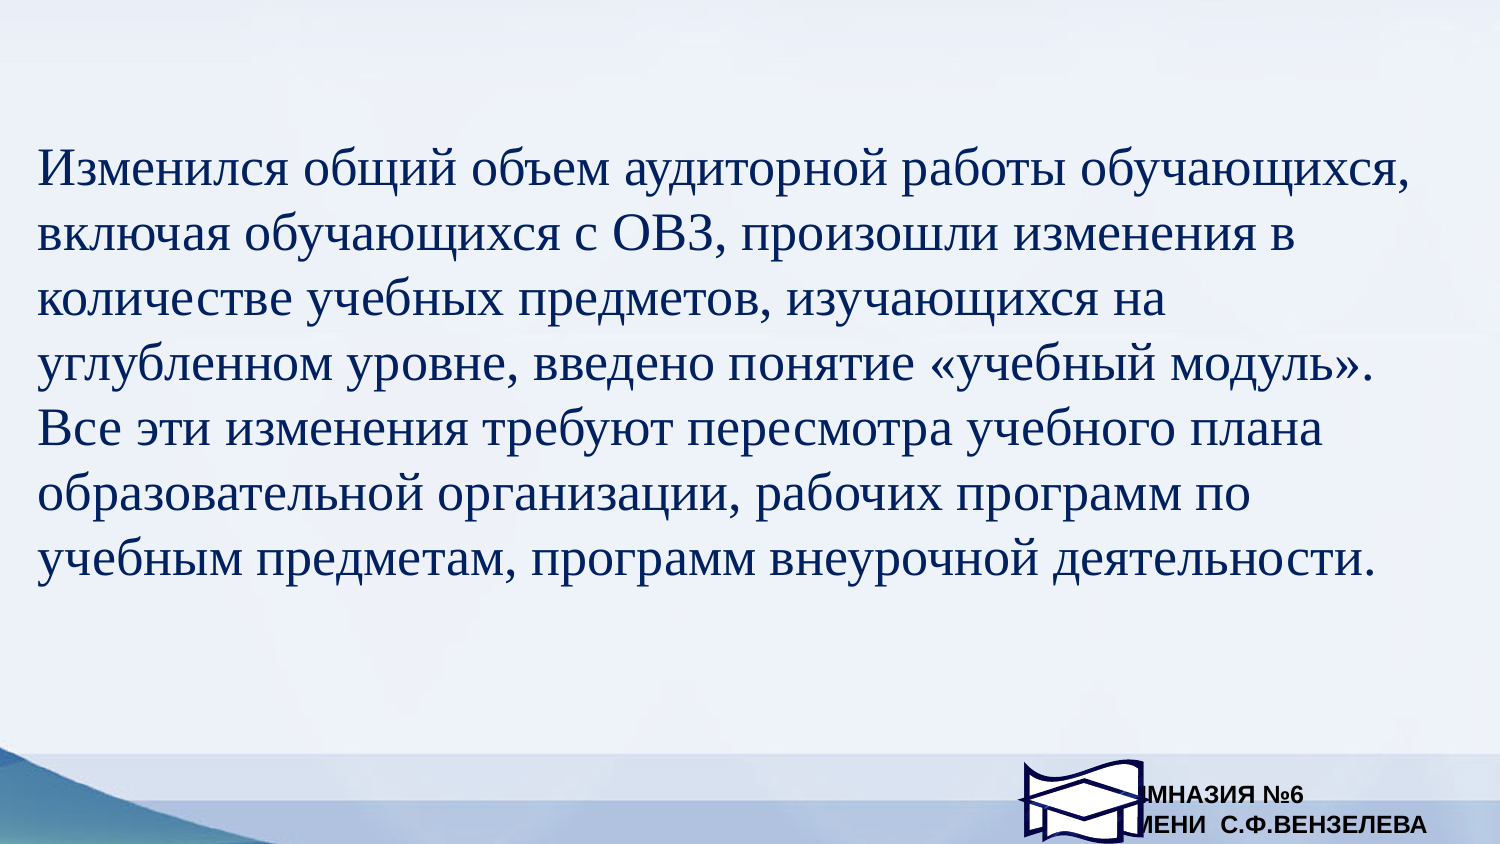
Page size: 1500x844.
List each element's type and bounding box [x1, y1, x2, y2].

picture [0, 0, 1500, 844]
text_box [1017, 759, 1396, 844]
